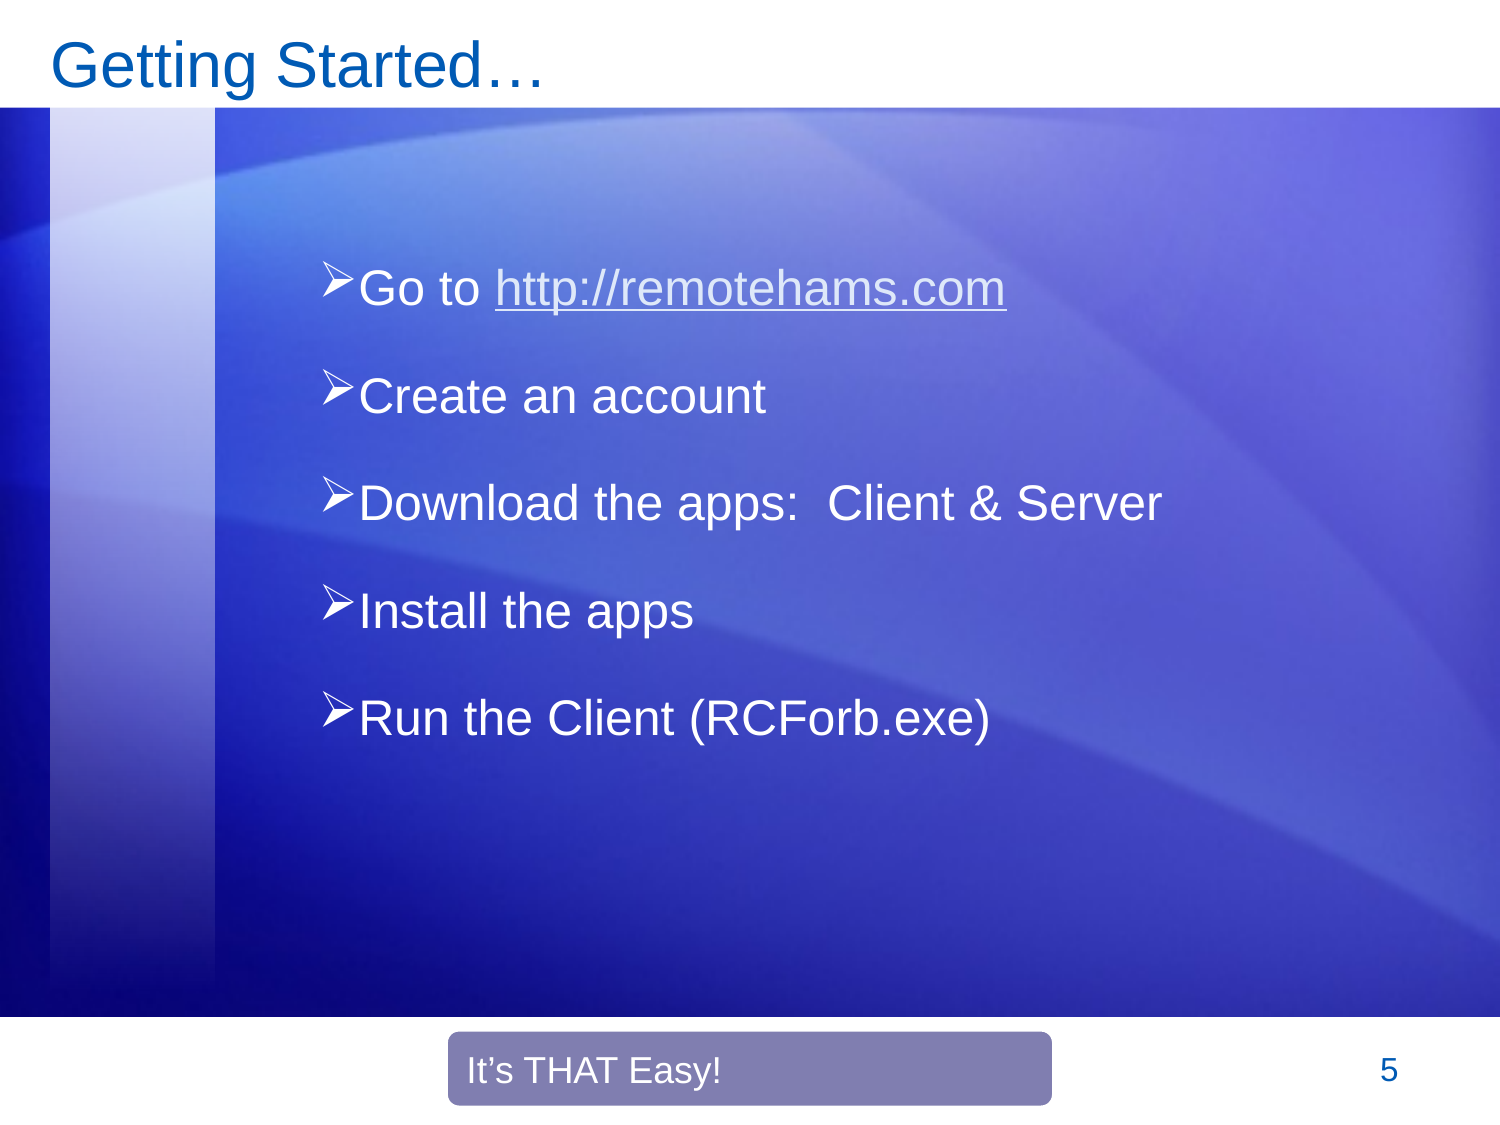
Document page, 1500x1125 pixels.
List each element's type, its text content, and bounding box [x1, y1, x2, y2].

title Getting Started… [35, 11, 1452, 112]
text_box Go to http://remotehams.com Create an account Download the apps: Client & Server Install the apps Run the Client (RCForb.exe) [303, 248, 1200, 932]
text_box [445, 1029, 1055, 1108]
text_box [50, 112, 215, 996]
picture [0, 108, 1500, 1017]
slide_number 5 [1353, 1017, 1425, 1096]
